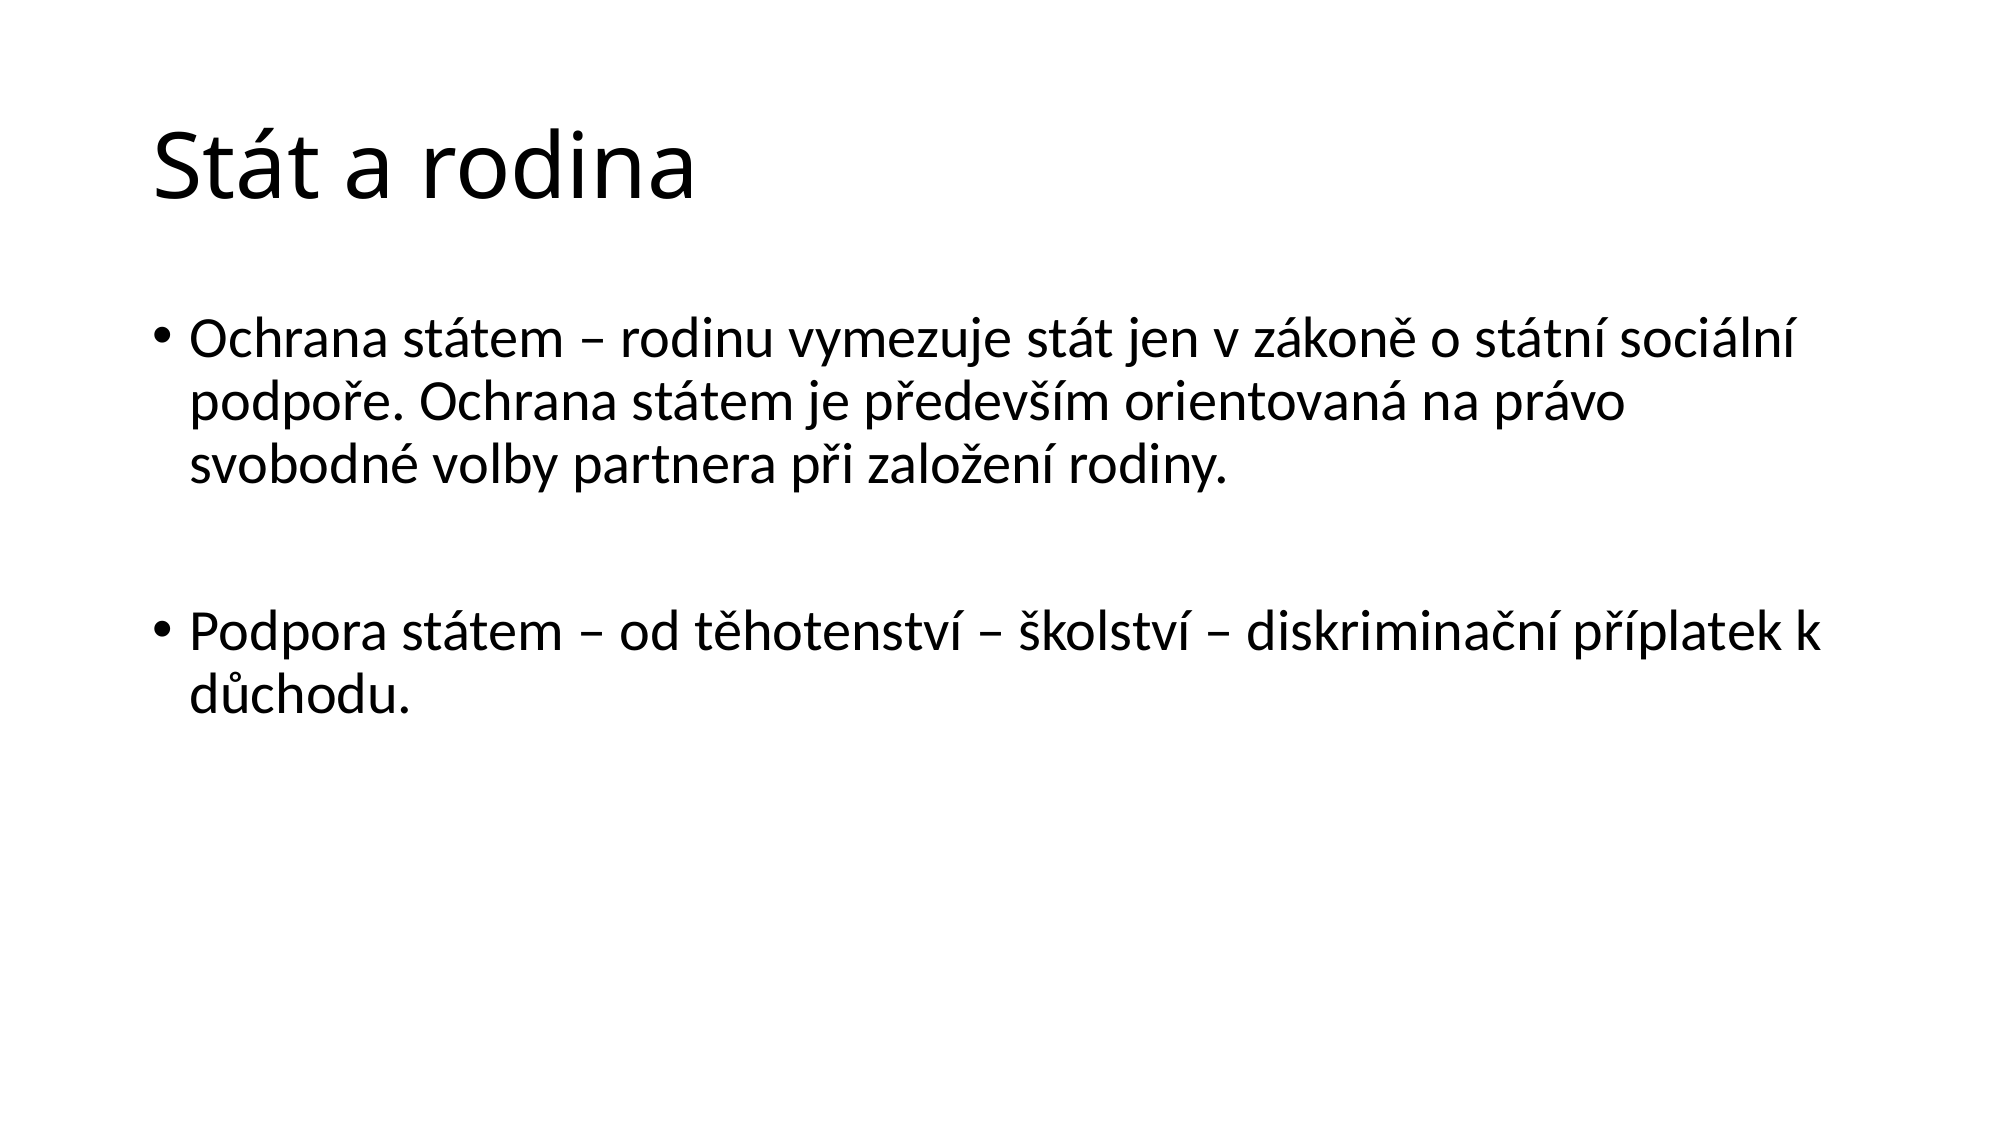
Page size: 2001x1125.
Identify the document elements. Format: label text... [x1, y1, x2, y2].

title Stát a rodina [137, 59, 1863, 278]
list Ochrana státem – rodinu vymezuje stát jen v zákoně o státní sociální podpoře. Ochrana státem je především orientovaná na právo svobodné volby partnera při založení rodiny. Podpora státem – od těhotenství – školství – diskriminační příplatek k důchodu. [137, 299, 1863, 1014]
